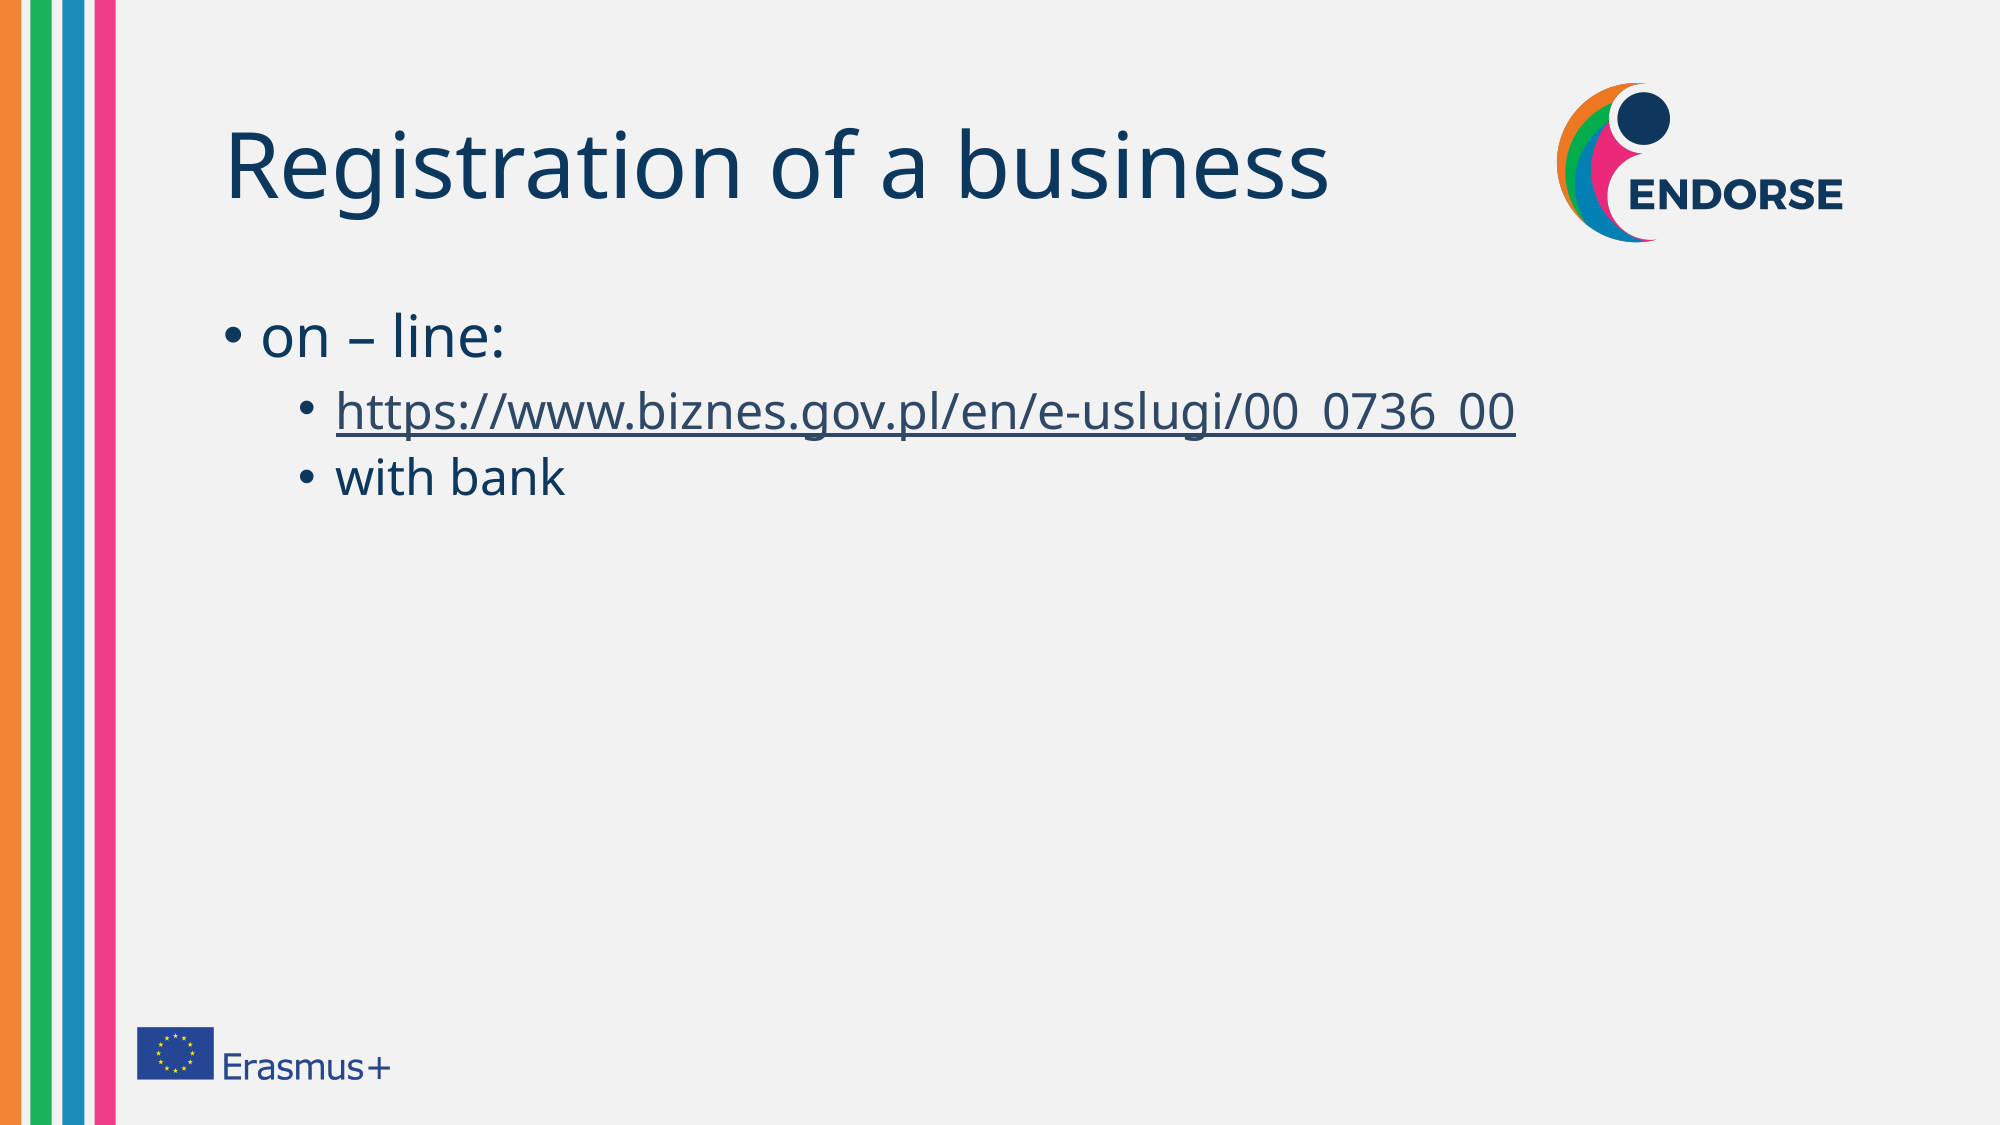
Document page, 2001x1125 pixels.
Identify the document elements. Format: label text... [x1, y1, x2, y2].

picture [137, 1027, 390, 1080]
picture [1532, 59, 1863, 266]
title Registration of a business [208, 59, 1522, 278]
list on – line: https://www.biznes.gov.pl/en/e-uslugi/00_0736_00 with bank [208, 299, 1863, 1014]
